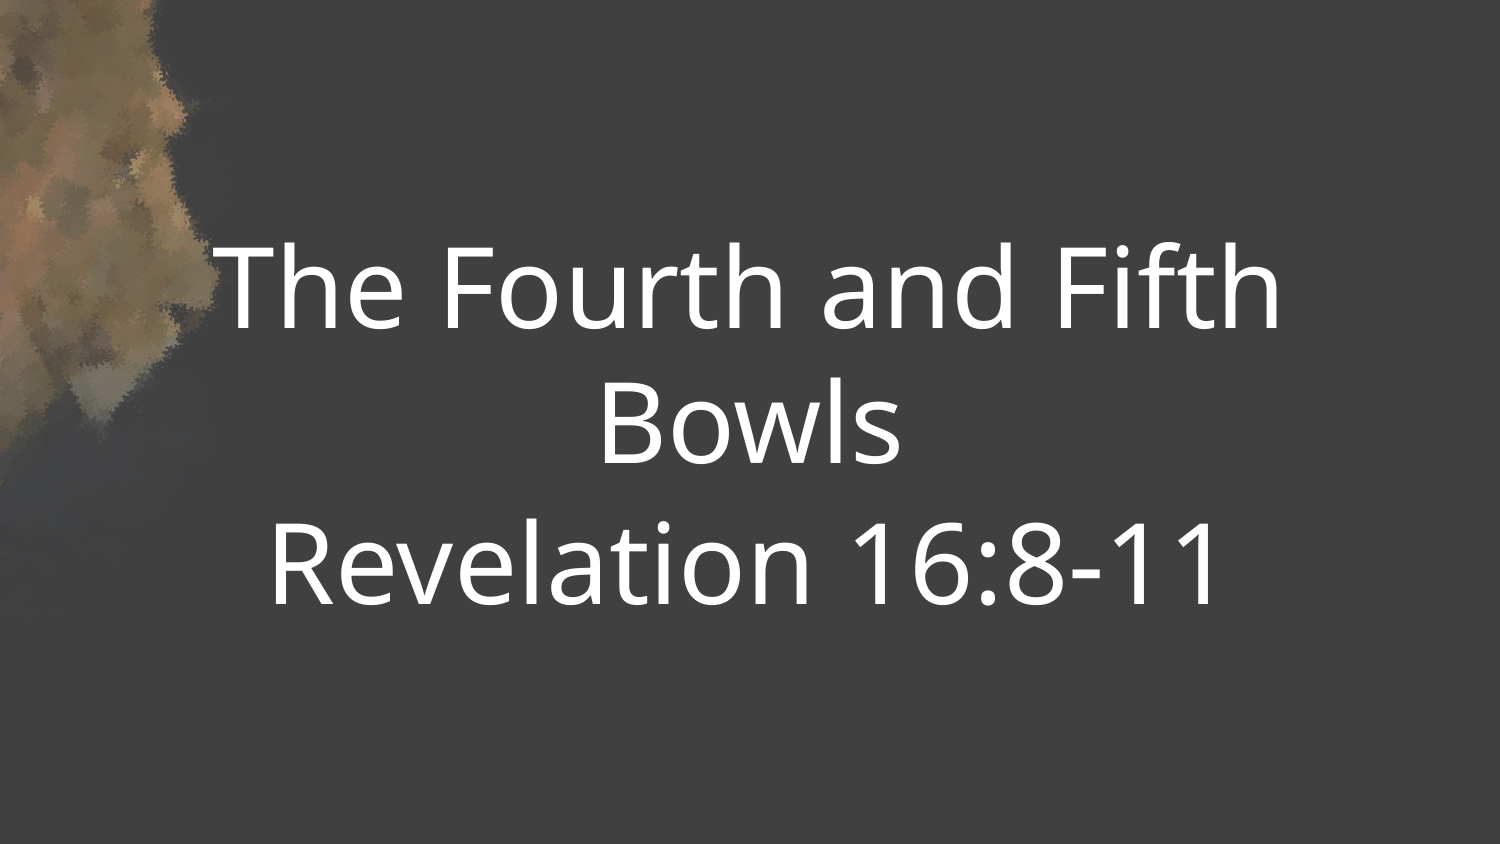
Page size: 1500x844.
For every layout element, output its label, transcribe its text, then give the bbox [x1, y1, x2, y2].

list The Fourth and Fifth Bowls Revelation 16:8-11 [80, 64, 1420, 779]
